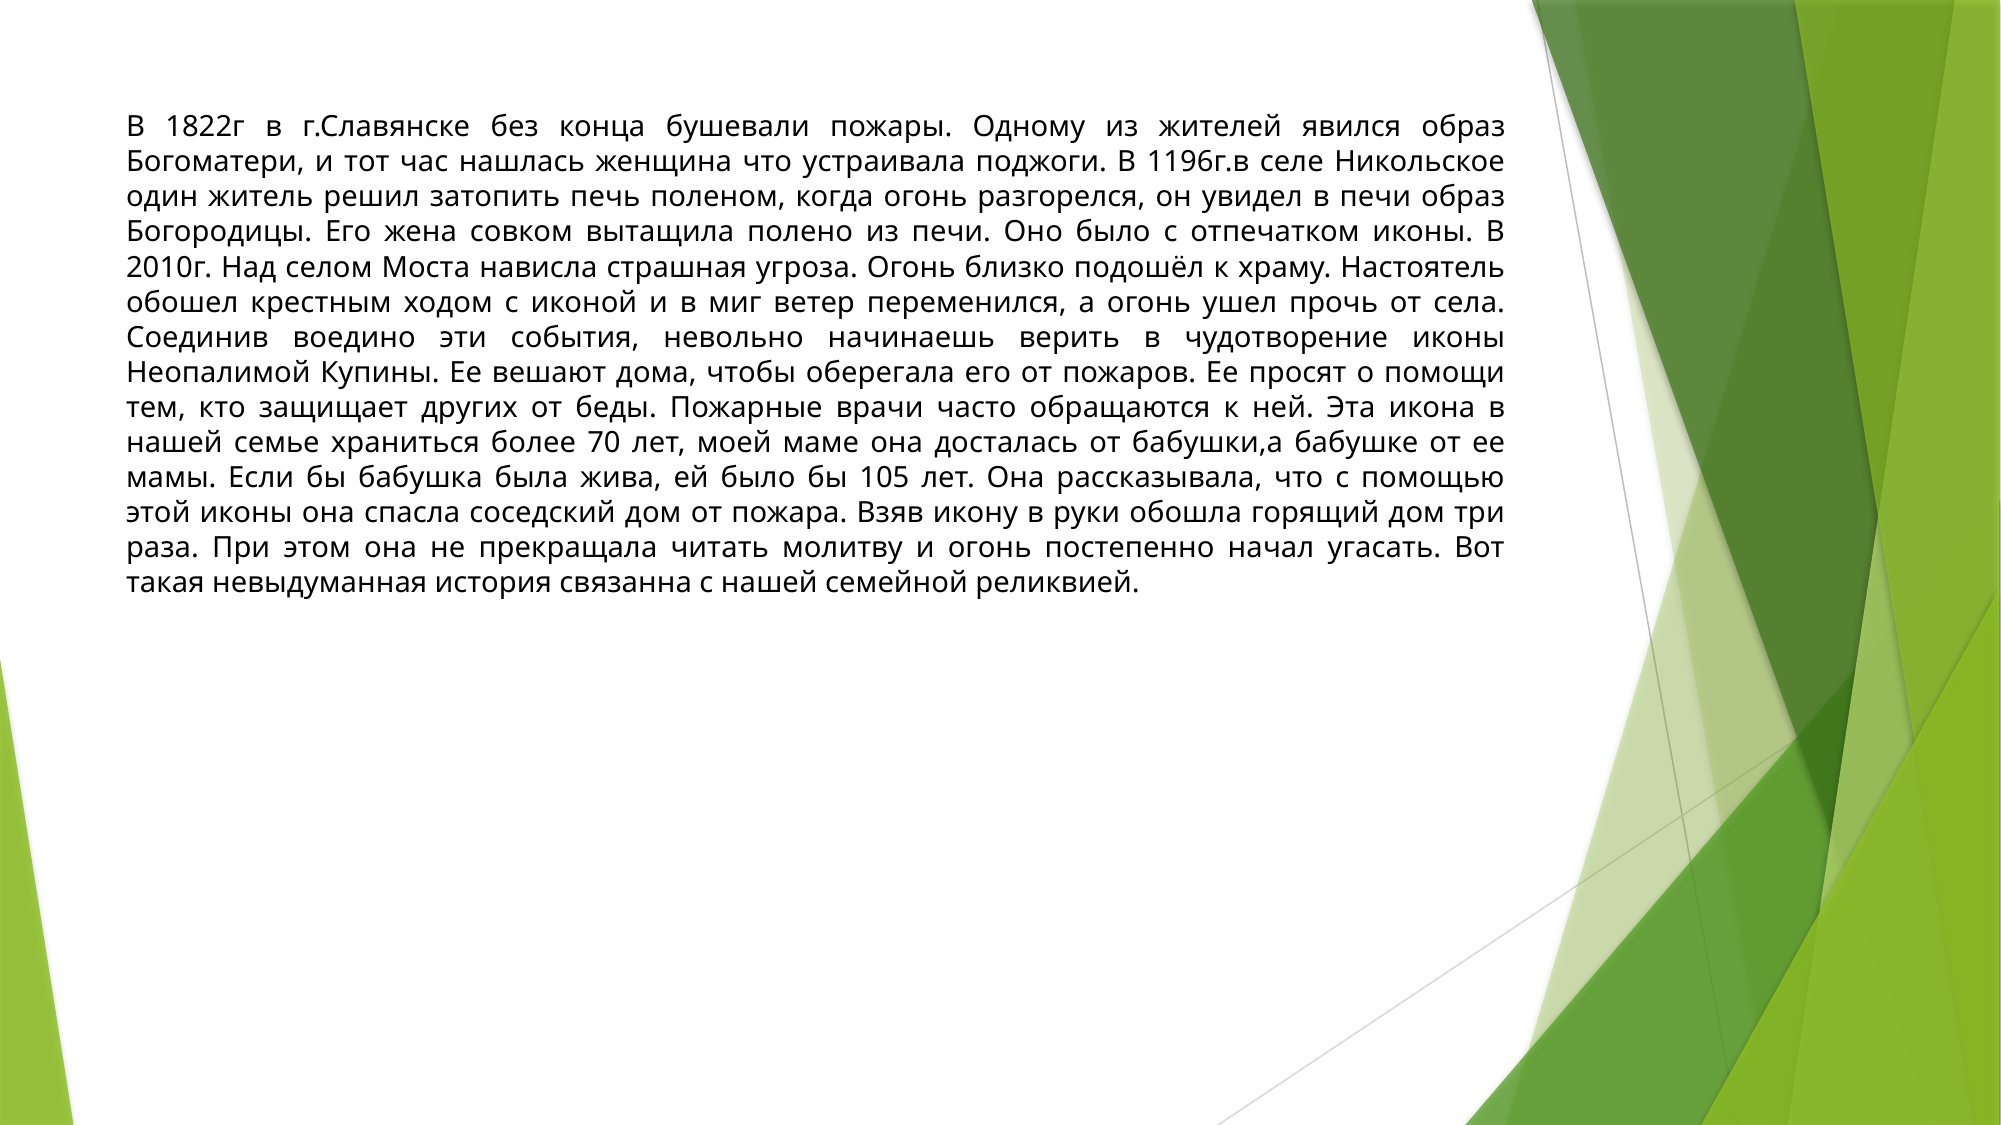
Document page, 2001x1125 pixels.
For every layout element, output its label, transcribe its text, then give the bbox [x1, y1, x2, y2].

title В 1822г в г.Славянске без конца бушевали пожары. Одному из жителей явился образ Богоматери, и тот час нашлась женщина что устраивала поджоги. В 1196г.в селе Никольское один житель решил затопить печь поленом, когда огонь разгорелся, он увидел в печи образ Богородицы. Его жена совком вытащила полено из печи. Оно было с отпечатком иконы. В 2010г. Над селом Моста нависла страшная угроза. Огонь близко подошёл к храму. Настоятель обошел крестным ходом с иконой и в миг ветер переменился, а огонь ушел прочь от села. Соединив воедино эти события, невольно начинаешь верить в чудотворение иконы Неопалимой Купины. Ее вешают дома, чтобы оберегала его от пожаров. Ее просят о помощи тем, кто защищает других от беды. Пожарные врачи часто обращаются к ней. Эта икона в нашей семье храниться более 70 лет, моей маме она досталась от бабушки,а бабушке от ее мамы. Если бы бабушка была жива, ей было бы 105 лет. Она рассказывала, что с помощью этой иконы она спасла соседский дом от пожара. Взяв икону в руки обошла горящий дом три раза. При этом она не прекращала читать молитву и огонь постепенно начал угасать. Вот такая невыдуманная история связанна с нашей семейной реликвией. [111, 99, 1522, 1052]
